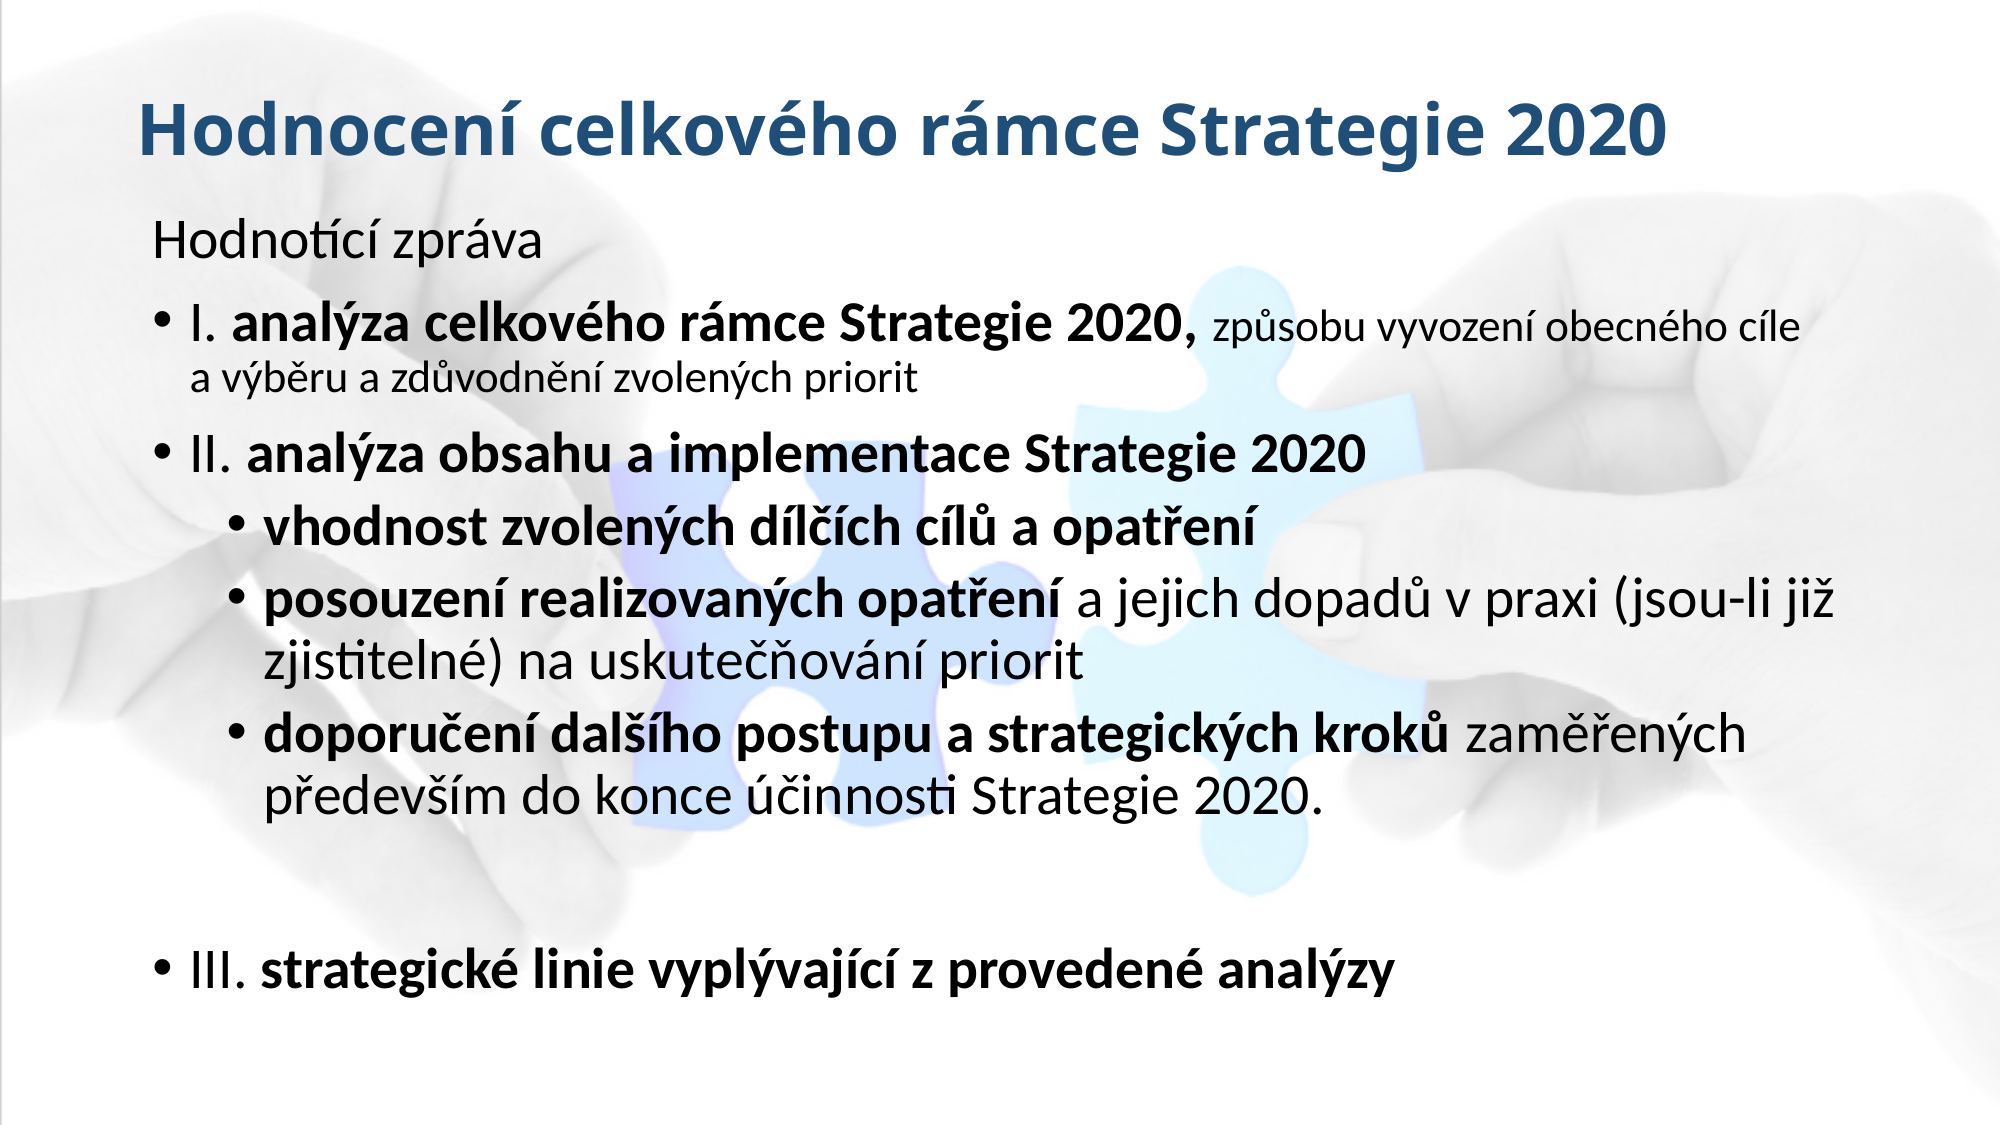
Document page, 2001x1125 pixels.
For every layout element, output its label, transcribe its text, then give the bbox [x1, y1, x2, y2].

text_box Hodnocení celkového rámce Strategie 2020 [121, 63, 1879, 201]
list Hodnotící zpráva I. analýza celkového rámce Strategie 2020, způsobu vyvození obecného cíle a výběru a zdůvodnění zvolených priorit II. analýza obsahu a implementace Strategie 2020 vhodnost zvolených dílčích cílů a opatření posouzení realizovaných opatření a jejich dopadů v praxi (jsou-li již zjistitelné) na uskutečňování priorit doporučení dalšího postupu a strategických kroků zaměřených především do konce účinnosti Strategie 2020. III. strategické linie vyplývající z provedené analýzy [137, 201, 1858, 1014]
